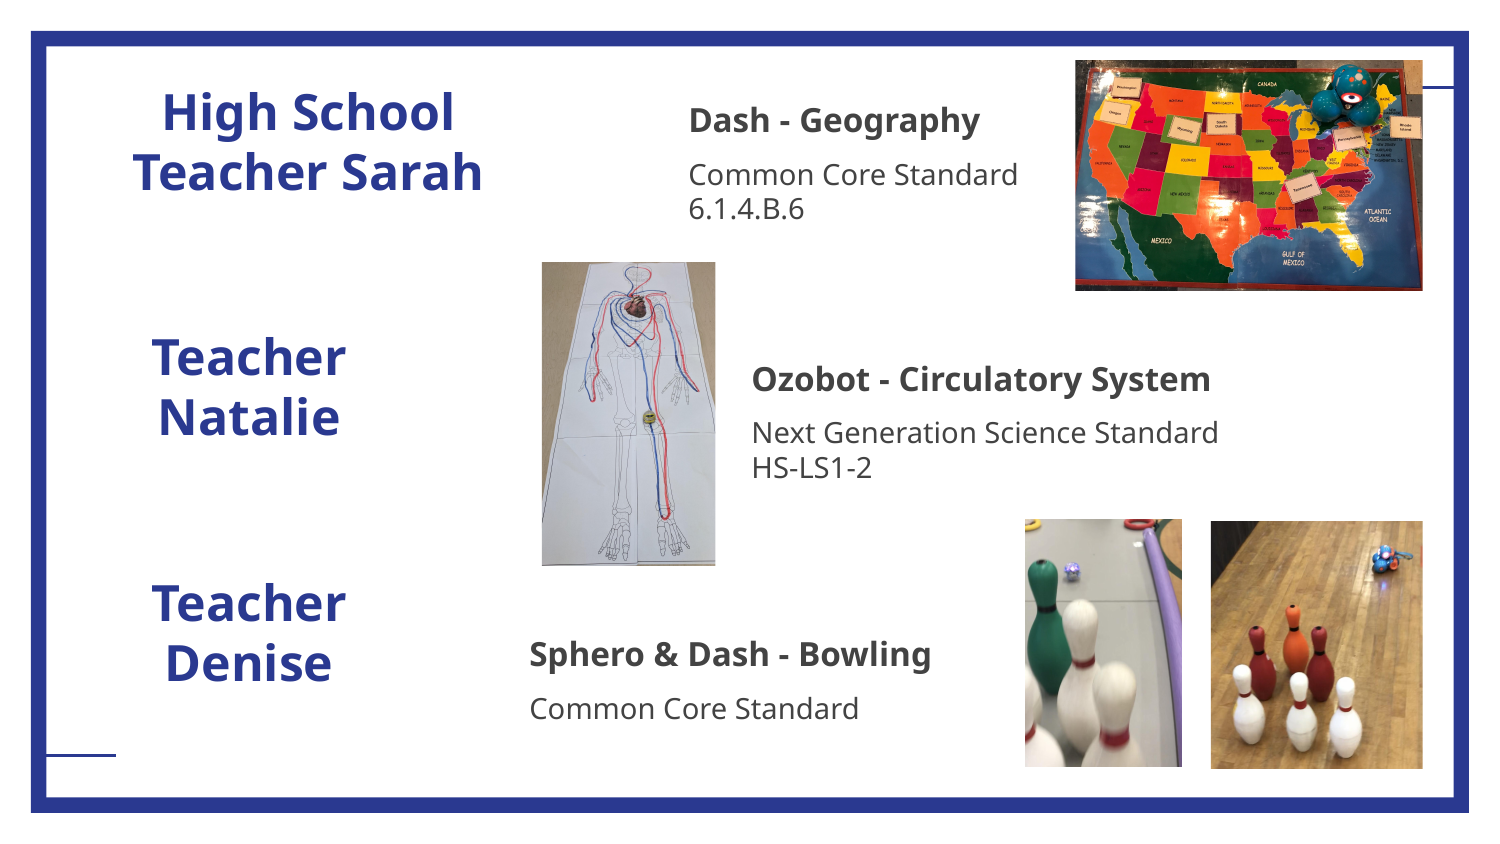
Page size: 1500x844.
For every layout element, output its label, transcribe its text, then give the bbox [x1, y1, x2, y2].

title Teacher Denise [57, 550, 441, 712]
picture [1075, 1, 1423, 350]
picture [1025, 518, 1182, 767]
list Sphero & Dash - Bowling Common Core Standard [514, 661, 1019, 754]
title Teacher Natalie [42, 305, 457, 467]
list Ozobot - Circulatory System Next Generation Science Standard HS-LS1-2 [736, 403, 1238, 496]
list Dash - Geography Common Core Standard 6.1.4.B.6 [673, 144, 1067, 237]
picture [1210, 521, 1423, 770]
picture [541, 262, 716, 566]
title High School Teacher Sarah [57, 59, 560, 221]
